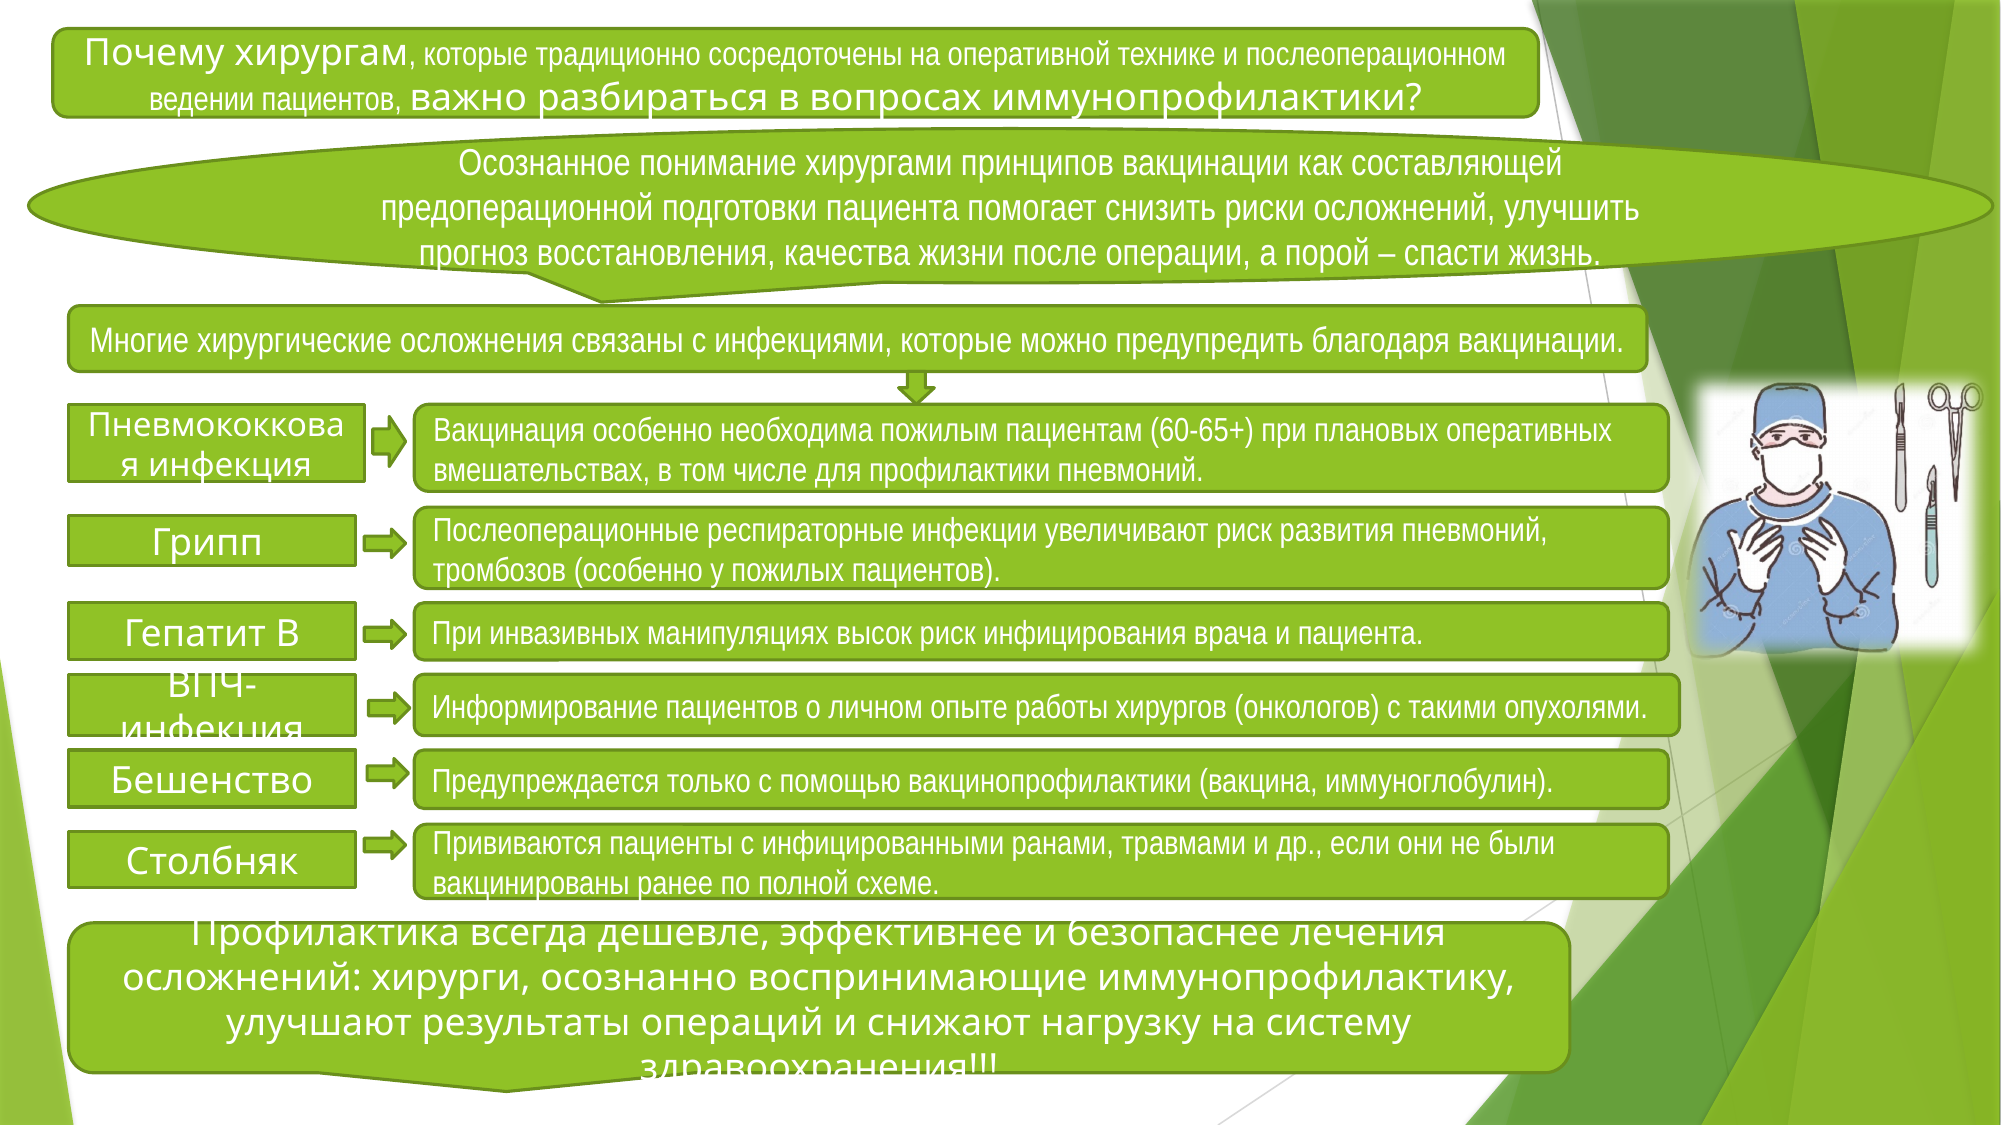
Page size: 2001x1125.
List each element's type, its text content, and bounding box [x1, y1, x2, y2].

text_box Послеоперационные респираторные инфекции увеличивают риск развития пневмоний, тромбозов (особенно у пожилых пациентов). [412, 505, 1671, 591]
text_box Гепатит В [67, 601, 357, 661]
text_box Профилактика всегда дешевле, эффективнее и безопаснее лечения осложнений: хирурги, осознанно воспринимающие иммунопрофилактику, улучшают результаты операций и снижают нагрузку на систему здравоохранения!!! [66, 921, 1572, 1094]
text_box Информирование пациентов о личном опыте работы хирургов (онкологов) с такими опухолями. [412, 672, 1682, 738]
text_box Прививаются пациенты с инфицированными ранами, травмами и др., если они не были вакцинированы ранее по полной схеме. [412, 822, 1671, 901]
text_box [371, 414, 407, 468]
text_box ВПЧ-инфекция [67, 673, 357, 737]
text_box Осознанное понимание хирургами принципов вакцинации как составляющей предоперационной подготовки пациента помогает снизить риски осложнений, улучшить прогноз восстановления, качества жизни после операции, а порой – спасти жизнь. [26, 126, 1995, 304]
text_box Вакцинация особенно необходима пожилым пациентам (60-65+) при плановых оперативных вмешательствах, в том числе для профилактики пневмоний. [412, 402, 1671, 493]
text_box Многие хирургические осложнения связаны с инфекциями, которые можно предупредить благодаря вакцинации. [66, 304, 1649, 374]
text_box Почему хирургам, которые традиционно сосредоточены на оперативной технике и послеоперационном ведении пациентов, важно разбираться в вопросах иммунопрофилактики? [51, 26, 1541, 119]
text_box Предупреждается только с помощью вакцинопрофилактики (вакцина, иммуноглобулин). [412, 748, 1671, 811]
text_box [366, 691, 412, 725]
text_box Грипп [67, 514, 357, 567]
text_box Пневмококковая инфекция [67, 403, 366, 483]
text_box [362, 618, 407, 650]
text_box Бешенство [67, 748, 357, 809]
text_box [365, 757, 410, 790]
text_box [897, 369, 936, 406]
text_box [362, 829, 407, 861]
picture [1679, 365, 1994, 669]
text_box [362, 527, 407, 560]
text_box При инвазивных манипуляциях высок риск инфицирования врача и пациента. [412, 601, 1671, 662]
text_box Столбняк [67, 830, 357, 889]
